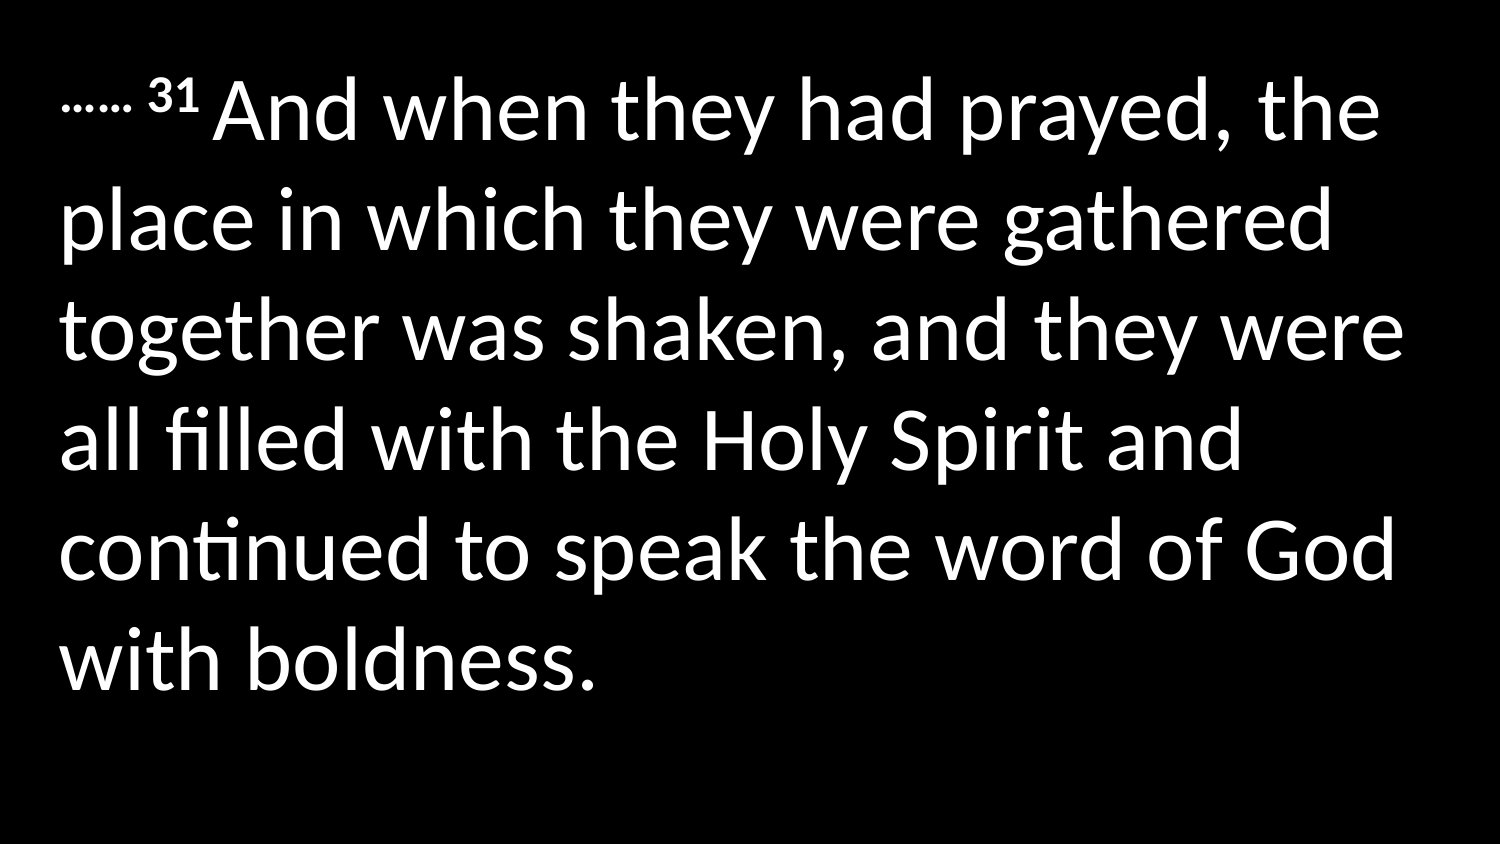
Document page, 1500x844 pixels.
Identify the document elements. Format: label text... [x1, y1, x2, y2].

text_box …… 31 And when they had prayed, the place in which they were gathered together was shaken, and they were all filled with the Holy Spirit and continued to speak the word of God with boldness. [43, 41, 1451, 826]
